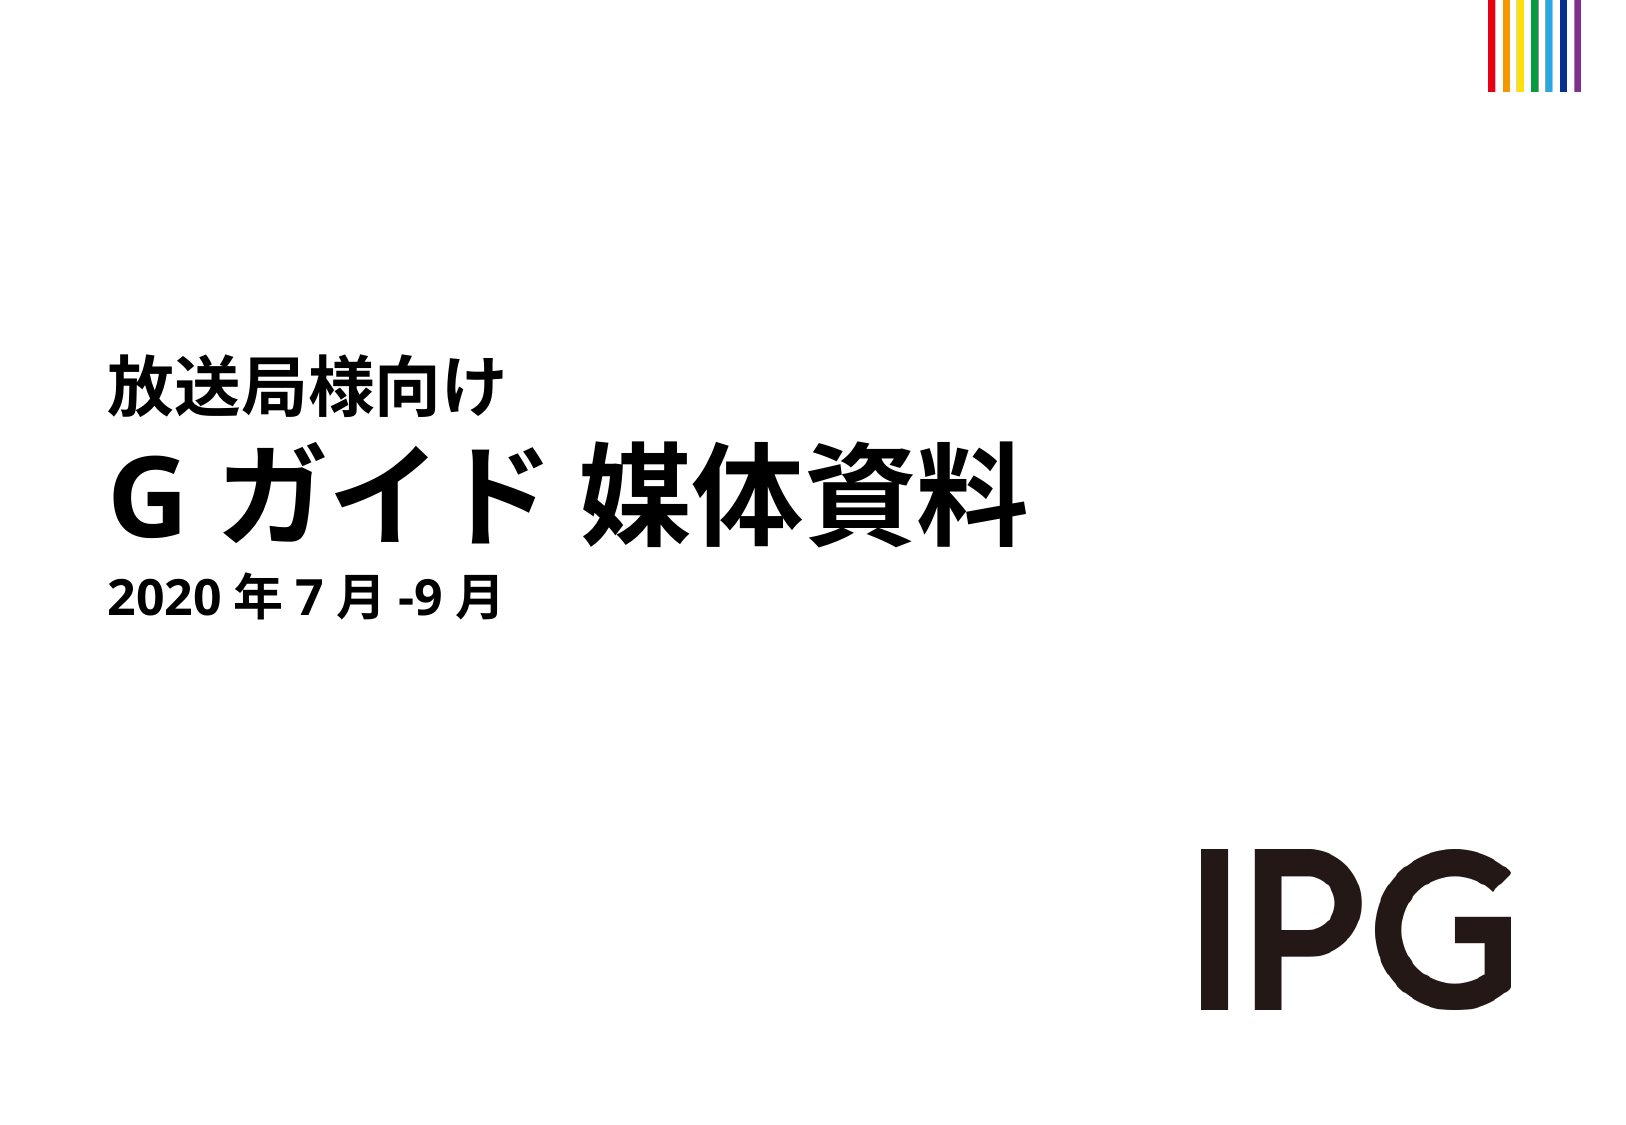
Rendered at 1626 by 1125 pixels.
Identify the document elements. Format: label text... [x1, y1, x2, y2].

picture [1200, 849, 1511, 1010]
text_box 2020年7月-9月 [93, 557, 559, 633]
picture [1488, 0, 1581, 92]
text_box 放送局様向け Gガイド 媒体資料 [93, 337, 1508, 568]
